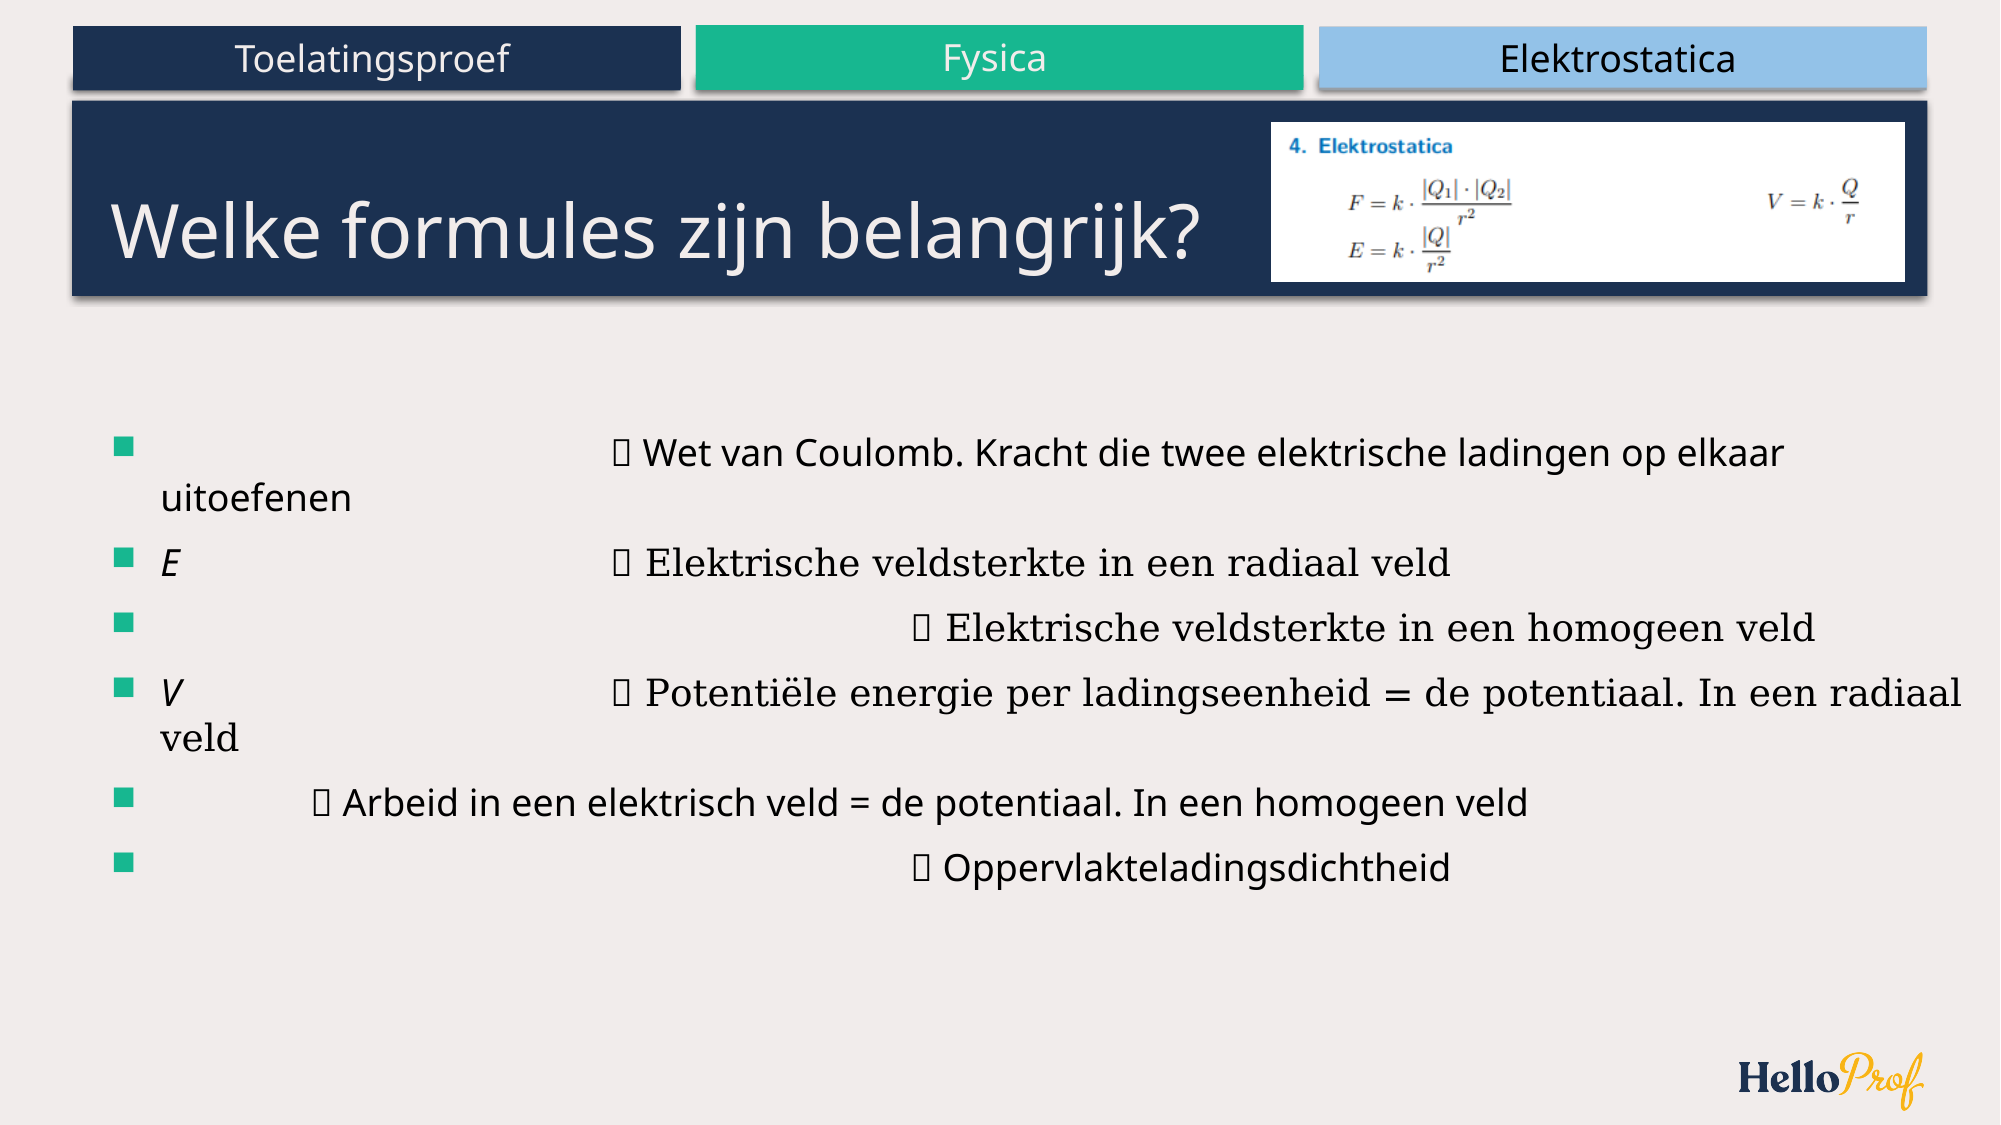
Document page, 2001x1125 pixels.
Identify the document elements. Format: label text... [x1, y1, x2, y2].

title Welke formules zijn belangrijk? [95, 115, 1905, 282]
picture [1739, 1052, 1924, 1111]
picture [1270, 121, 1906, 282]
